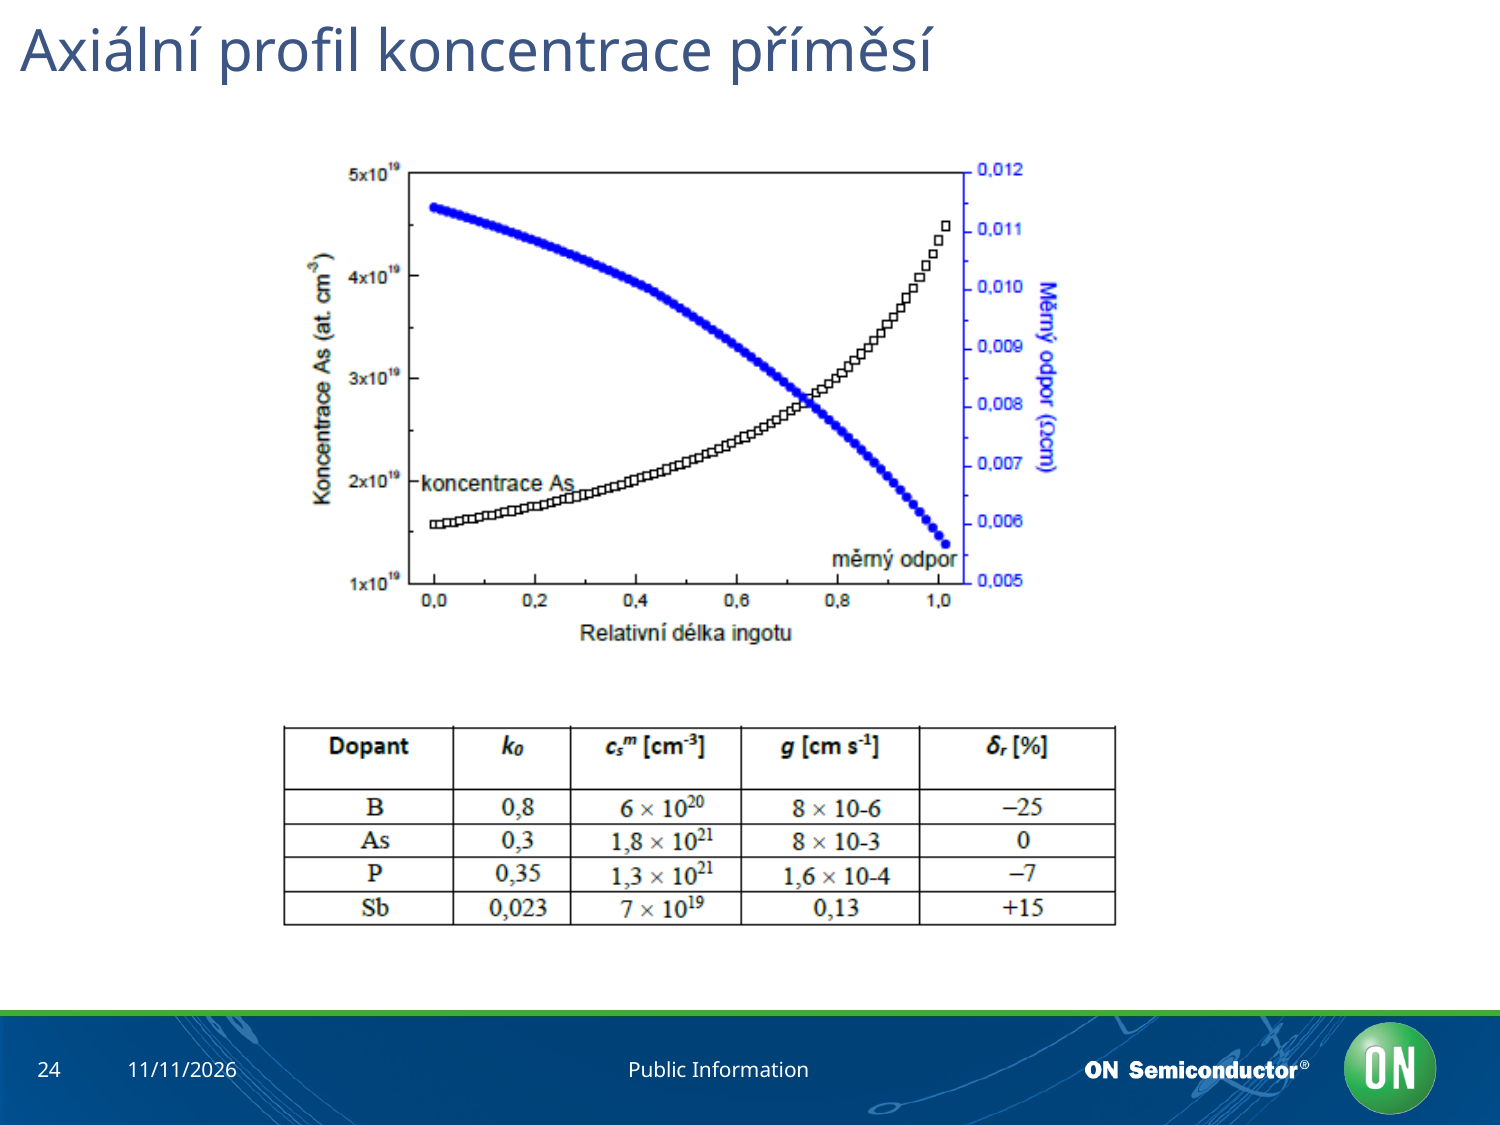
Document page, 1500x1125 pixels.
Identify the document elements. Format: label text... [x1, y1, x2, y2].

text_box Axiální profil koncentrace příměsí [5, 0, 1376, 91]
picture [0, 0, 1500, 1125]
